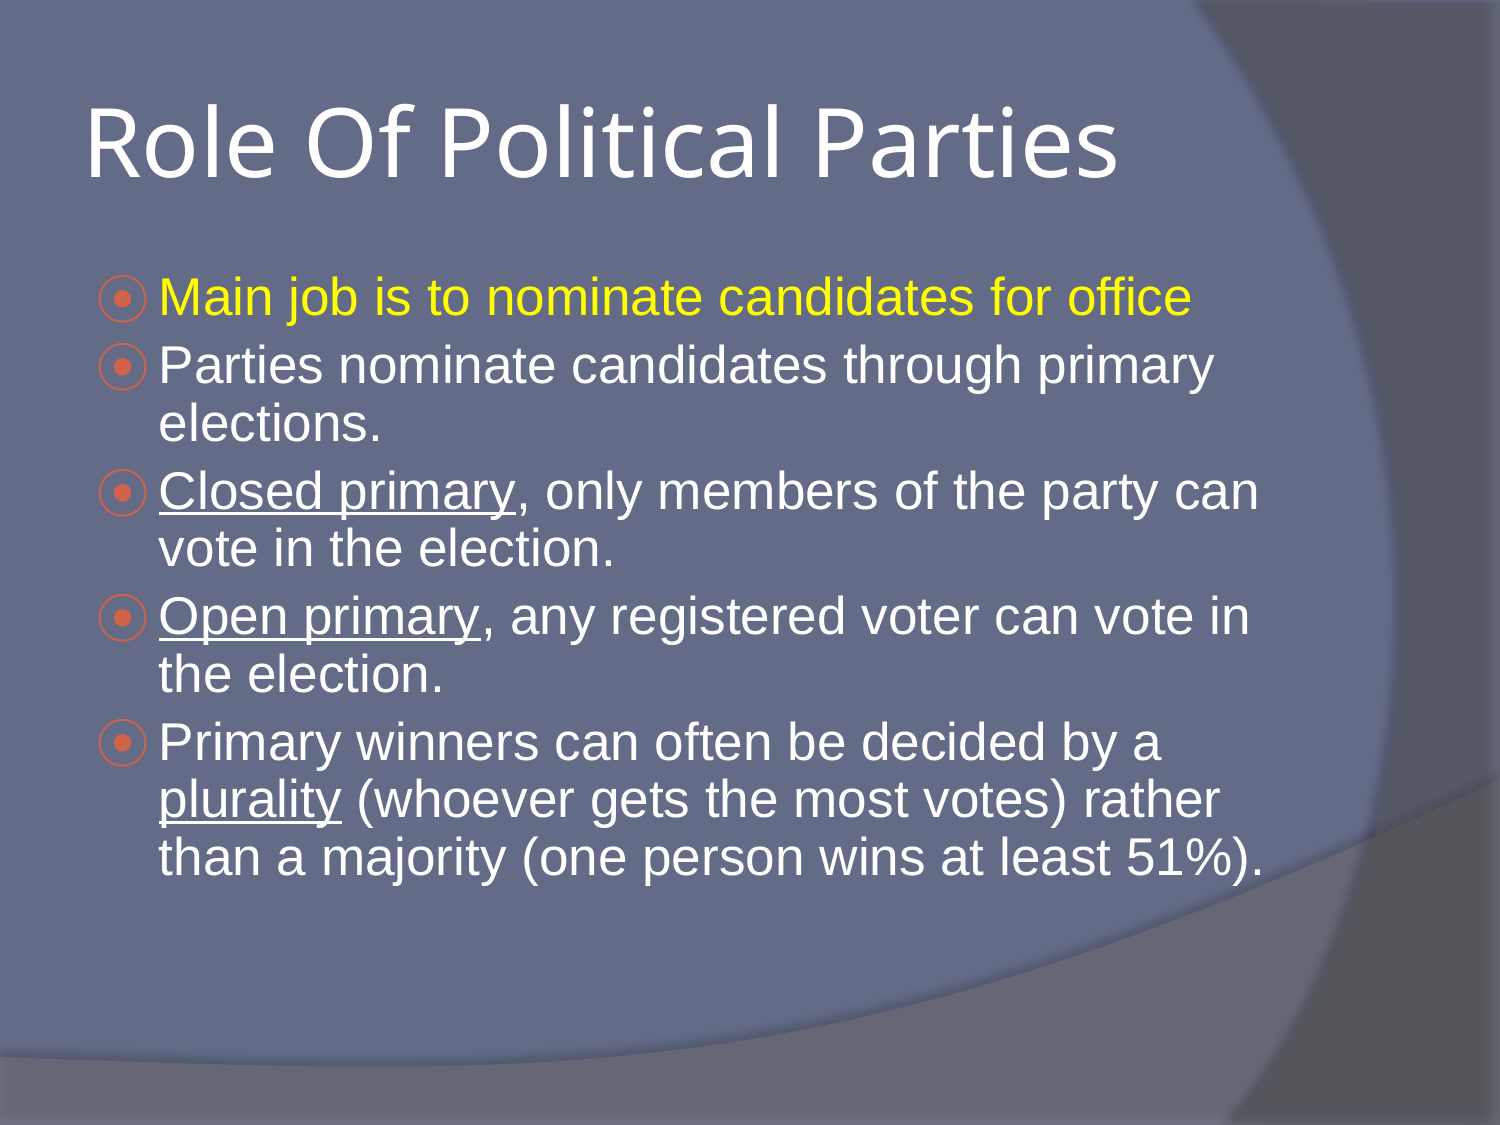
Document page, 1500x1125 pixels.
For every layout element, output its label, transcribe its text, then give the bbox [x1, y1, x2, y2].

list Main job is to nominate candidates for office Parties nominate candidates through primary elections. Closed primary, only members of the party can vote in the election. Open primary, any registered voter can vote in the election. Primary winners can often be decided by a plurality (whoever gets the most votes) rather than a majority (one person wins at least 51%). [75, 262, 1300, 1005]
title Role Of Political Parties [75, 45, 1300, 233]
